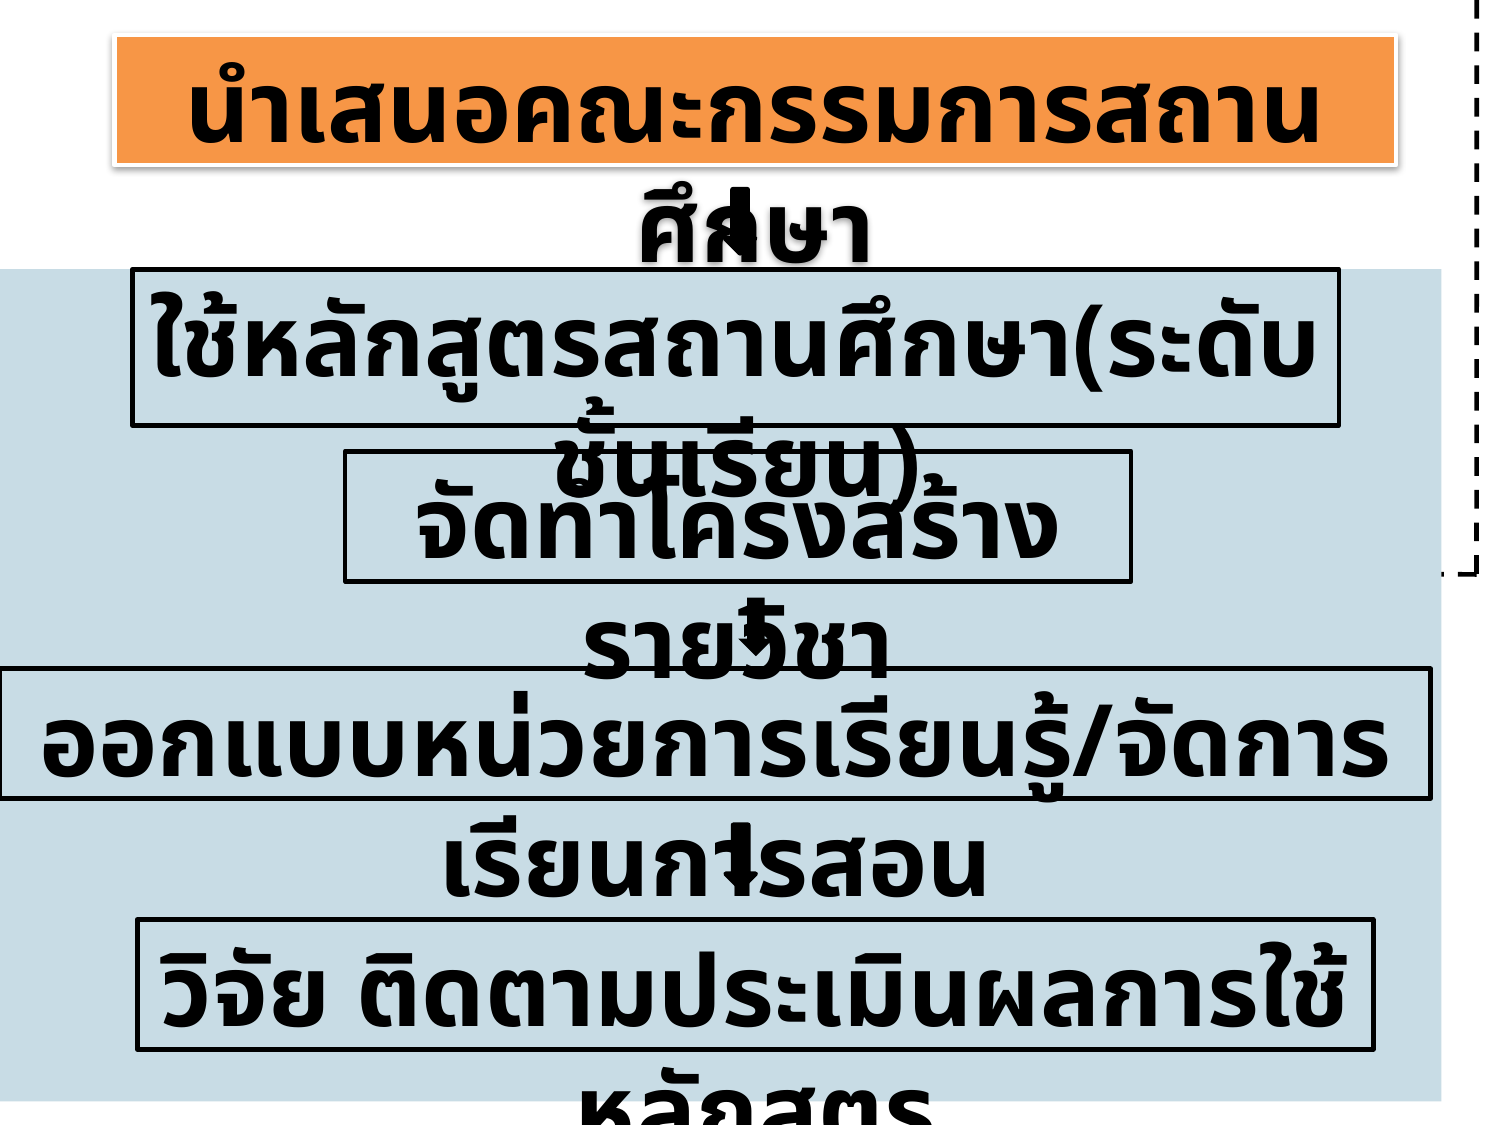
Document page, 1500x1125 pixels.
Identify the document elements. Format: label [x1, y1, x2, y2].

text_box [0, 34, 1442, 1102]
